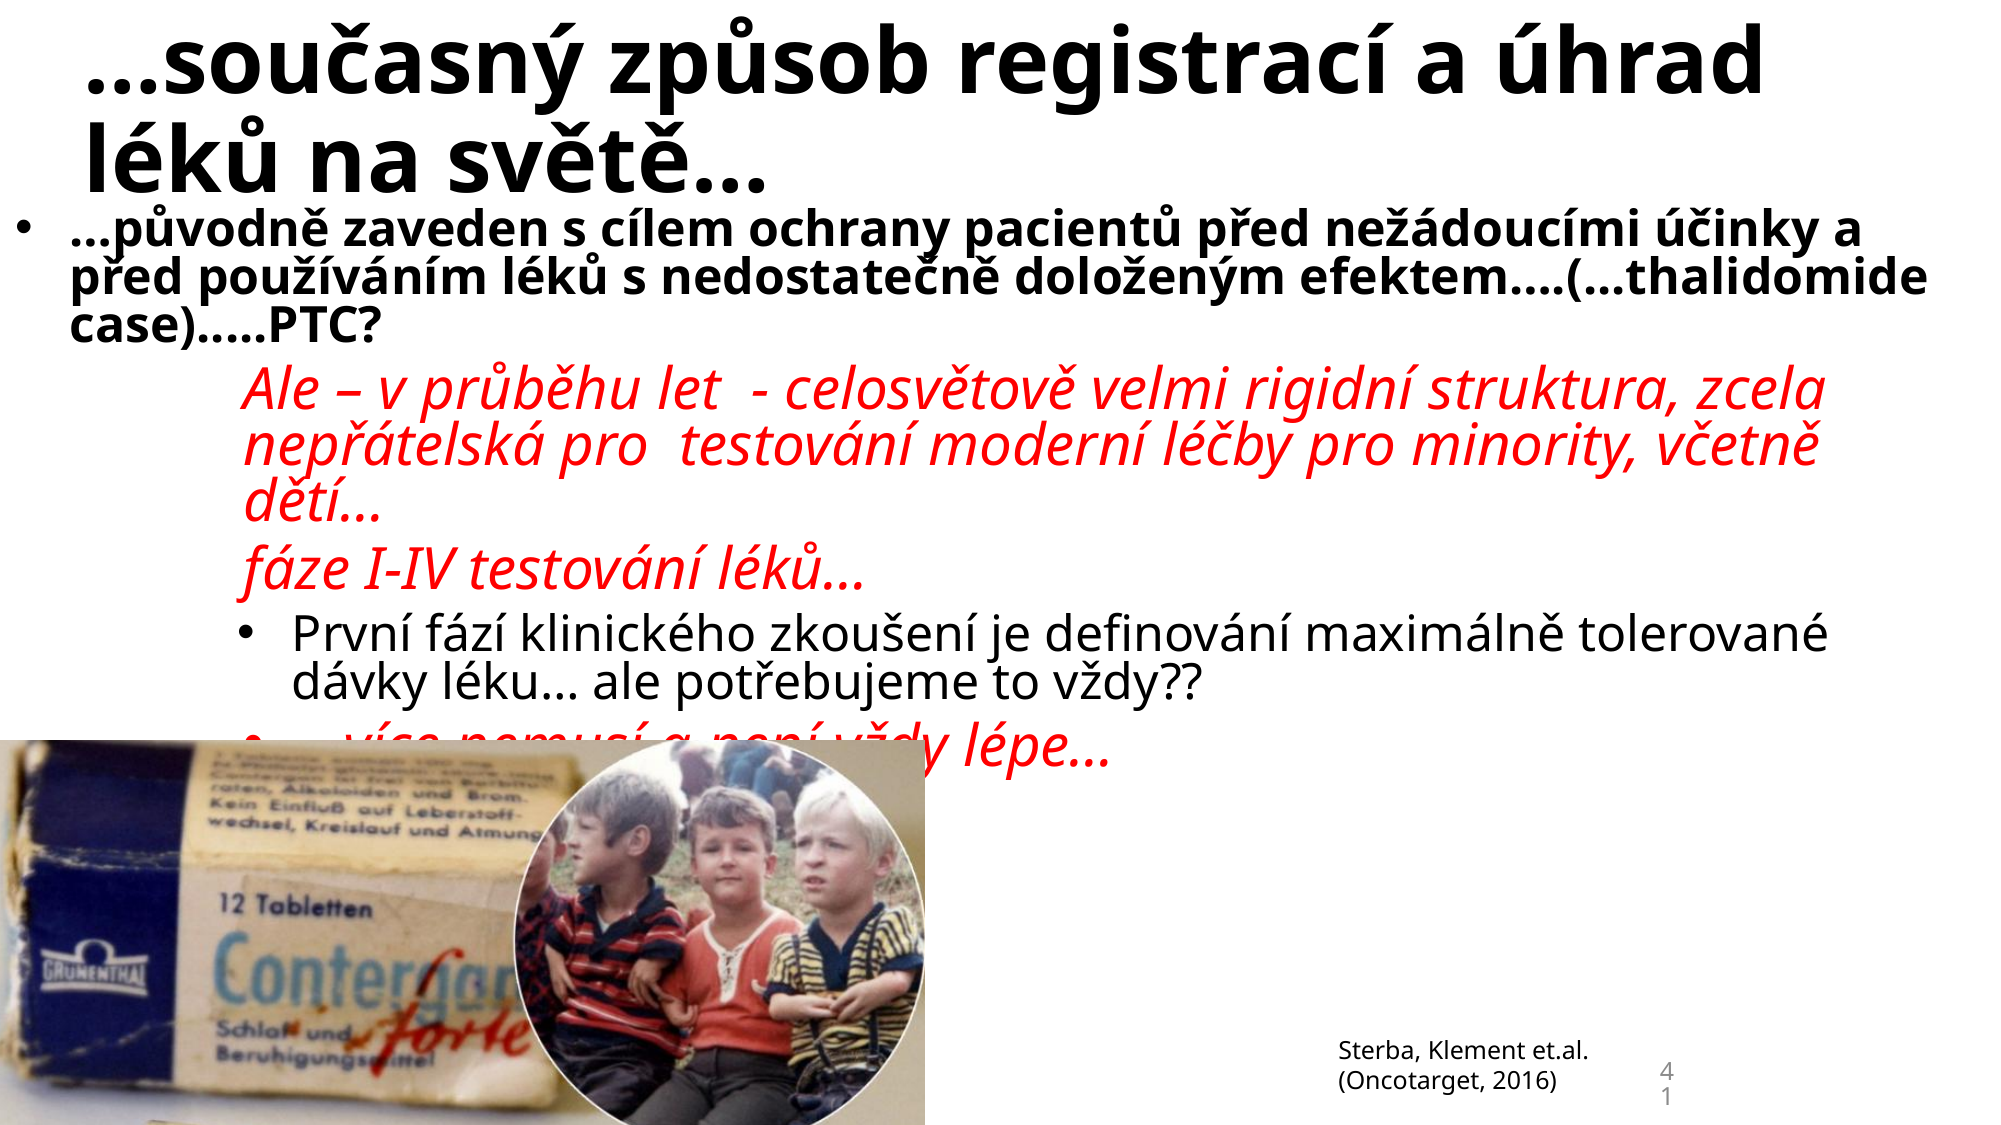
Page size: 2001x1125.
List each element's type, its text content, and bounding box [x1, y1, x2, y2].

title …současný způsob registrací a úhrad léků na světě… [68, 20, 1980, 201]
slide_number 41 [1644, 1050, 1675, 1095]
text_box Sterba, Klement et.al. (Oncotarget, 2016) [1330, 1026, 1733, 1102]
picture [0, 740, 925, 1125]
list …původně zaveden s cílem ochrany pacientů před nežádoucími účinky a před používáním léků s nedostatečně doloženým efektem….(...thalidomide case).....PTC? Ale – v průběhu let - celosvětově velmi rigidní struktura, zcela nepřátelská pro testování moderní léčby pro minority, včetně dětí… fáze I-IV testování léků… První fází klinického zkoušení je definování maximálně tolerované dávky léku… ale potřebujeme to vždy?? …více nemusí a není vždy lépe… [0, 201, 1993, 1119]
